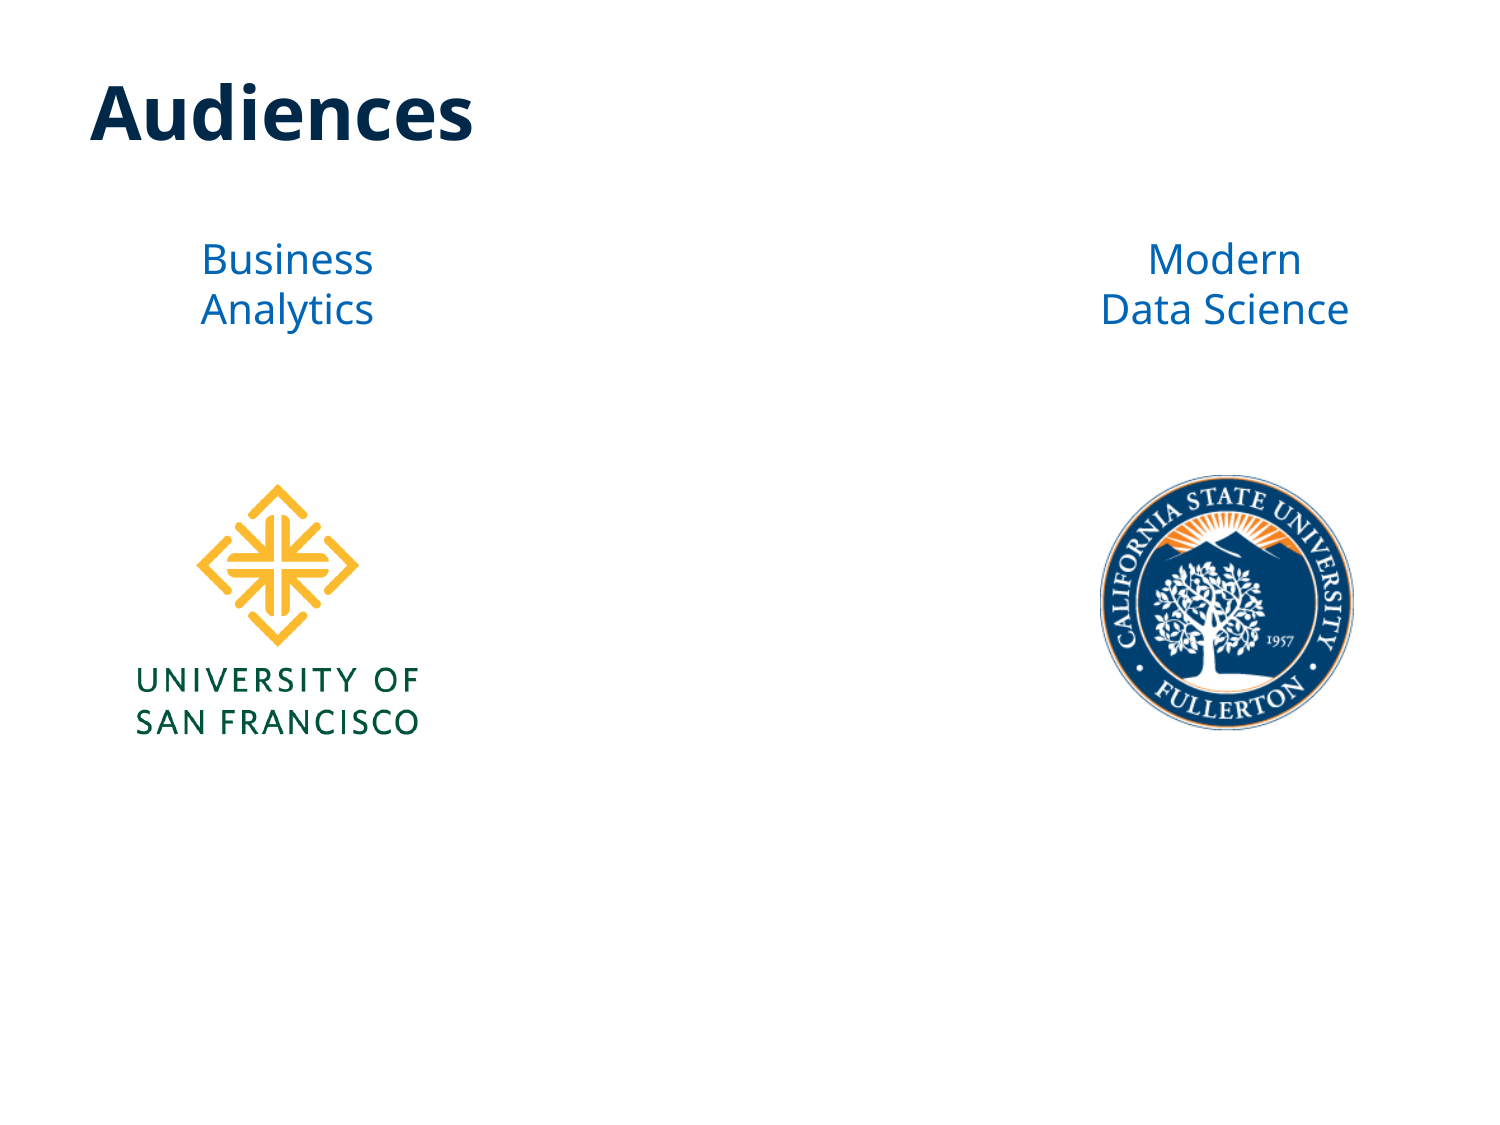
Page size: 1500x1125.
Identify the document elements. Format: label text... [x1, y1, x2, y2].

picture [137, 474, 426, 742]
title Audiences [75, 45, 1425, 175]
text_box Business Analytics [75, 224, 500, 350]
picture [1099, 475, 1369, 738]
text_box Modern Data Science [1012, 224, 1438, 350]
